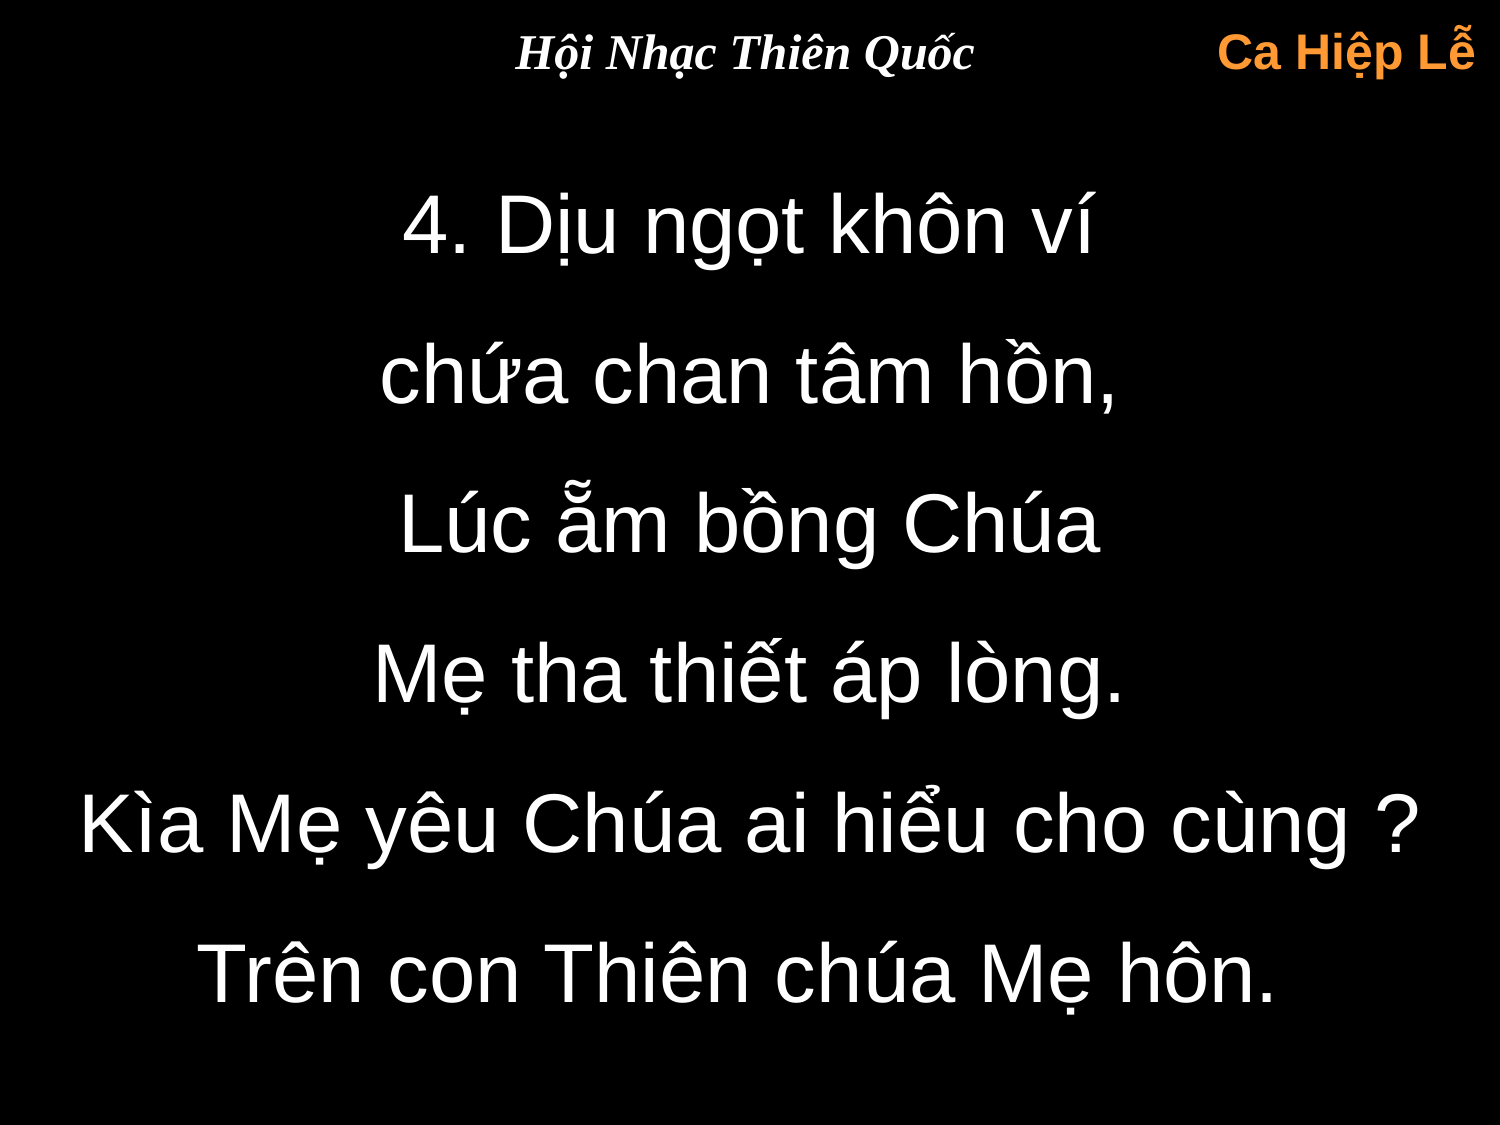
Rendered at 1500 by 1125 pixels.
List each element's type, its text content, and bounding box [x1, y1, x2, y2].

text_box Hội Nhạc Thiên Quốc [0, 11, 1497, 87]
text_box 4. Dịu ngọt khôn ví chứa chan tâm hồn, Lúc ẵm bồng Chúa Mẹ tha thiết áp lòng. Kìa Mẹ yêu Chúa ai hiểu cho cùng ? Trên con Thiên chúa Mẹ hôn. [0, 112, 1500, 1027]
